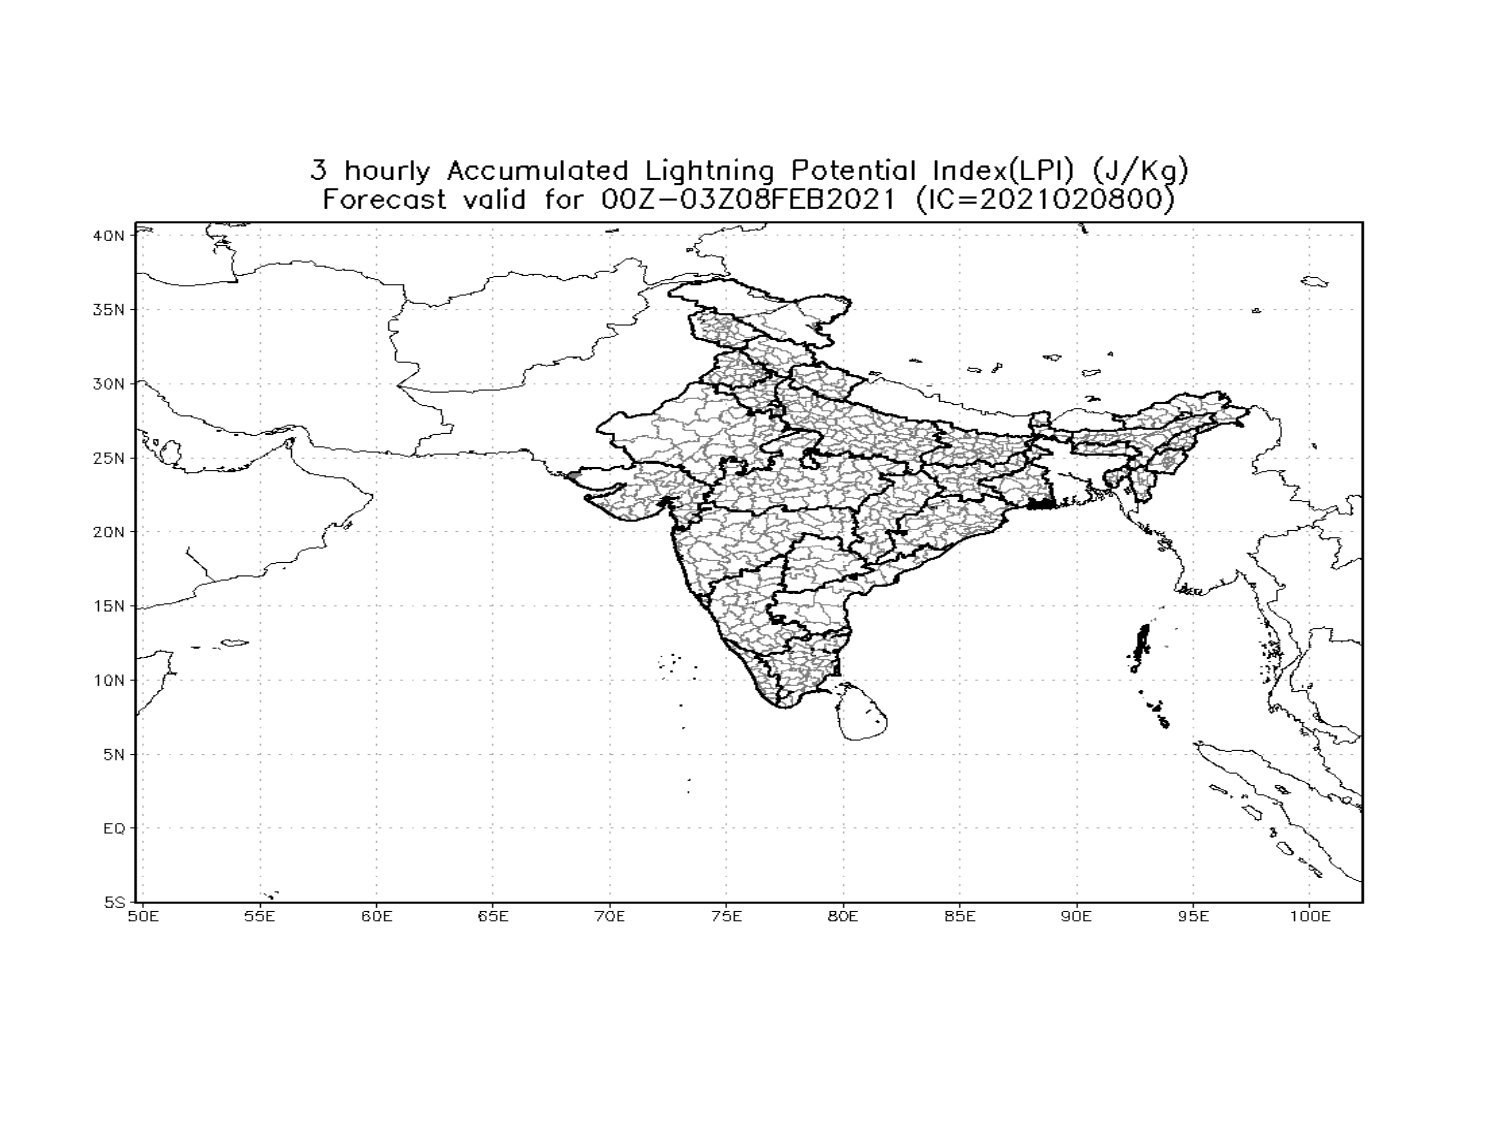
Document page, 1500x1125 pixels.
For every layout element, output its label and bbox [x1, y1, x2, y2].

picture [74, 149, 1426, 976]
